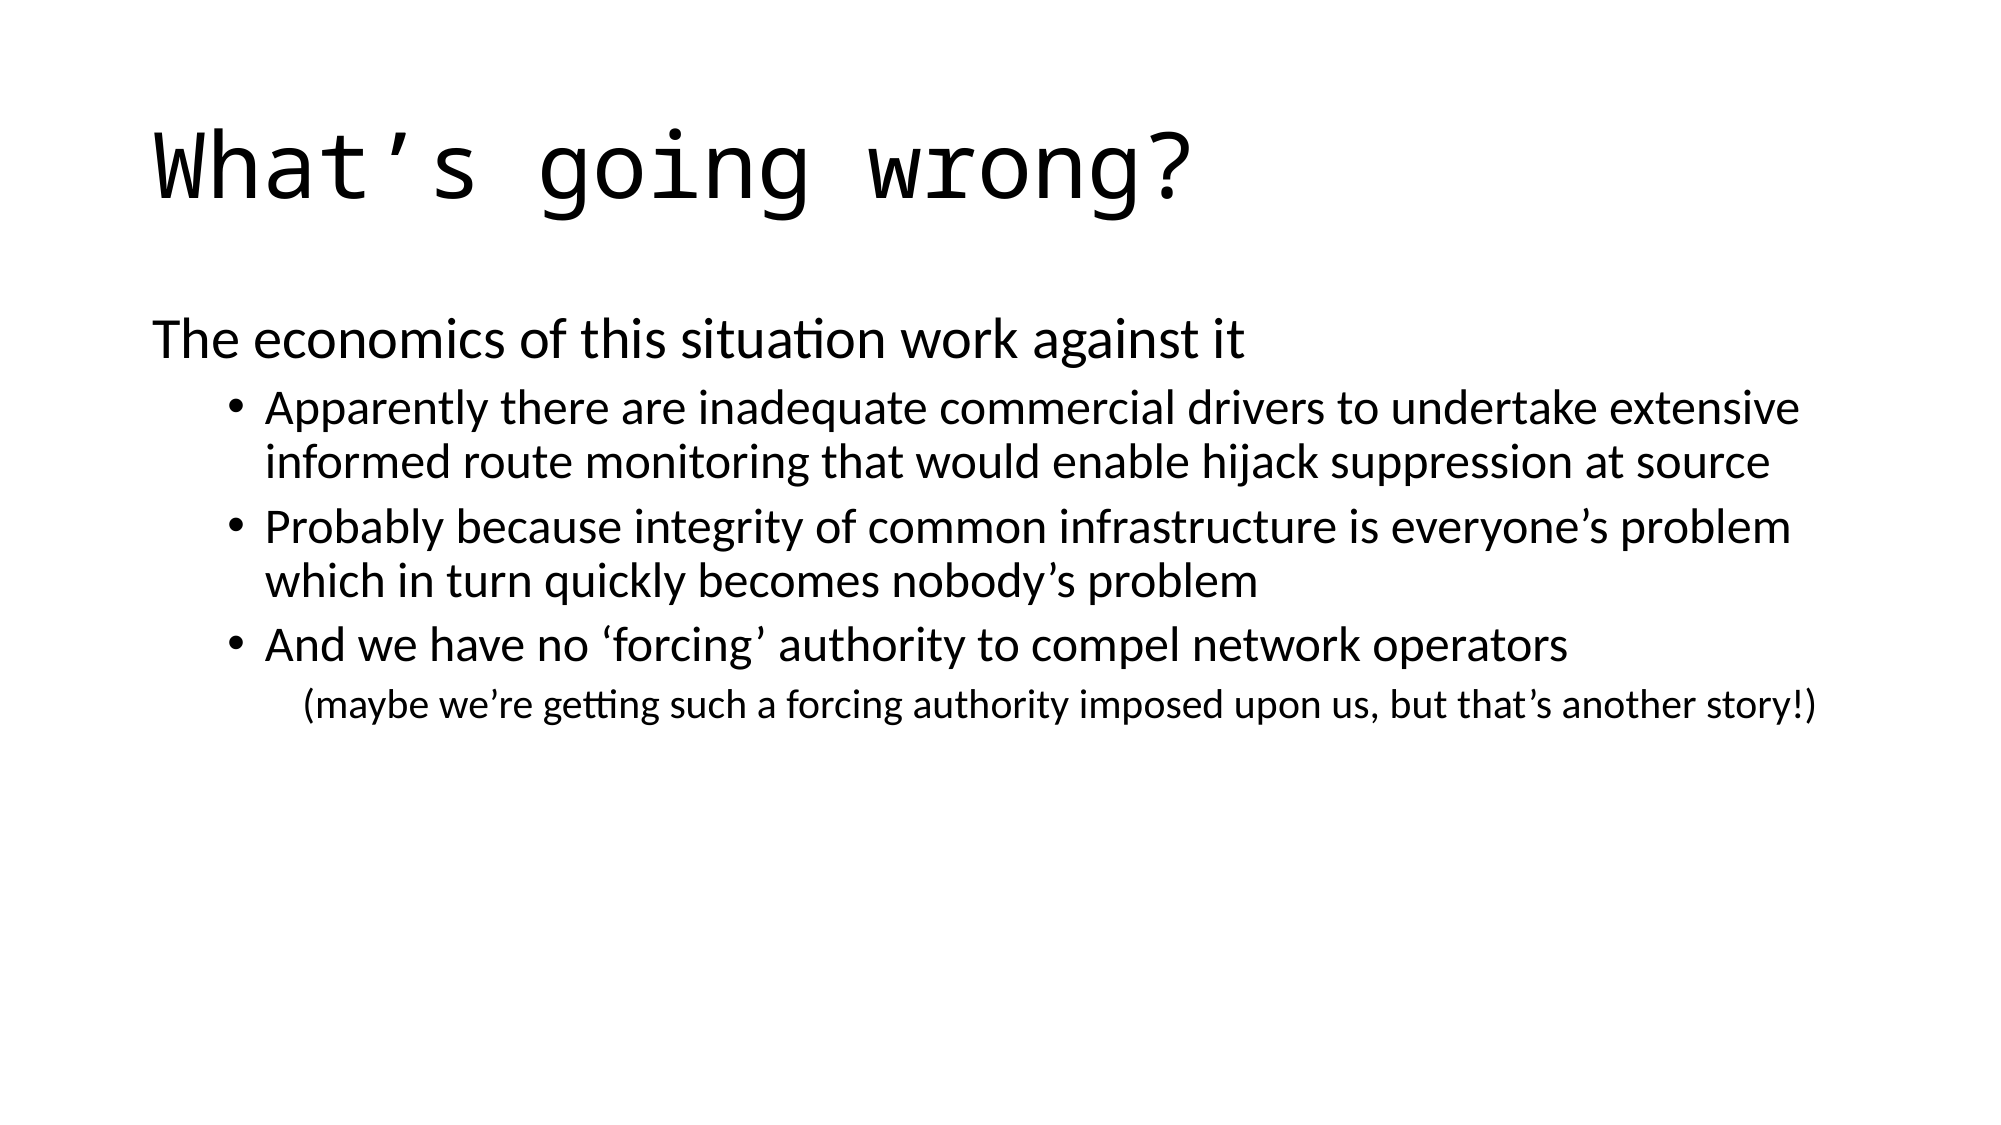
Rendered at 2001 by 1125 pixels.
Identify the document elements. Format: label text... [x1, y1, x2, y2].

list The economics of this situation work against it Apparently there are inadequate commercial drivers to undertake extensive informed route monitoring that would enable hijack suppression at source Probably because integrity of common infrastructure is everyone’s problem which in turn quickly becomes nobody’s problem And we have no ‘forcing’ authority to compel network operators (maybe we’re getting such a forcing authority imposed upon us, but that’s another story!) [137, 300, 1863, 1015]
title What’s going wrong? [137, 59, 1863, 278]
